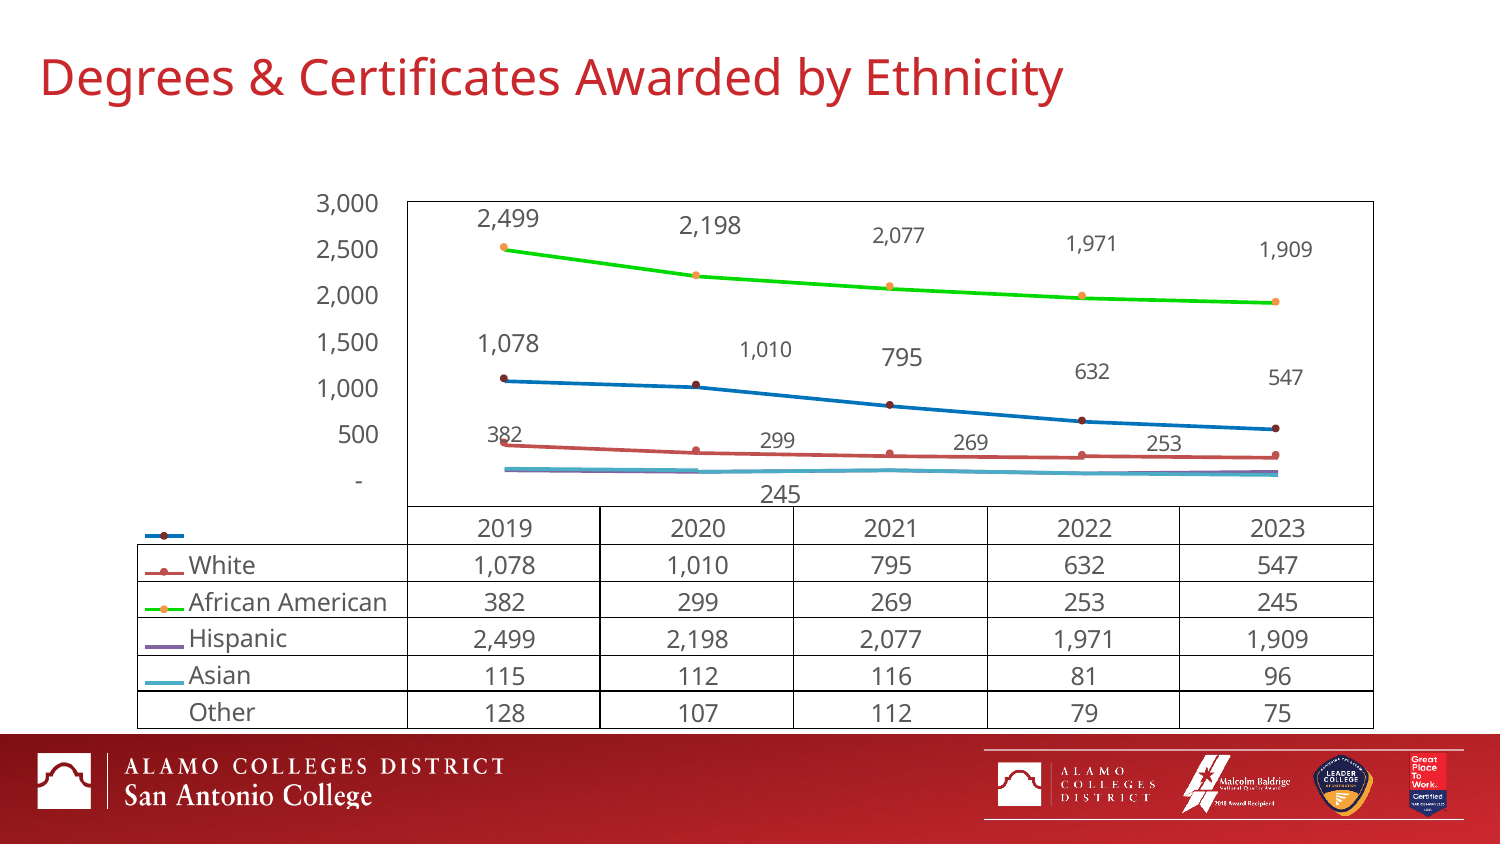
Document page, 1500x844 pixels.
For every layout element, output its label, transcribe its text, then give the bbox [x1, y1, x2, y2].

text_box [145, 531, 185, 540]
table_header 2,499 2,198 2,077 1,971 1,909 1,078 1,010 795 632 547 382 299 269 253 245 [408, 202, 1373, 506]
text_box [145, 605, 185, 614]
table_cell 2022 [988, 507, 1179, 544]
picture [0, 0, 1500, 844]
table_cell 1,909 [1180, 618, 1373, 655]
table_cell African American [138, 582, 407, 617]
table_cell 1,078 [408, 545, 599, 581]
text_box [499, 242, 1281, 306]
table_cell 2020 [601, 507, 793, 544]
table_cell 116 [794, 656, 987, 690]
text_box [499, 374, 1281, 478]
text_box 3,000 2,500 2,000 1,500 1,000 500 - [311, 168, 380, 495]
table_cell White [138, 545, 407, 581]
table_cell 269 [794, 582, 987, 617]
table_cell 75 [1180, 692, 1373, 720]
table_cell 299 [601, 582, 793, 617]
table_cell 2019 [408, 507, 599, 544]
table_cell Other [138, 692, 407, 728]
table_cell 245 [1180, 582, 1373, 617]
table_cell 1,010 [601, 545, 793, 581]
table_cell 795 [794, 545, 987, 581]
table_cell 96 [1180, 656, 1373, 690]
title Degrees & Certificates Awarded by Ethnicity [37, 43, 1462, 187]
table_cell 2,499 [408, 618, 599, 655]
table_cell 2021 [794, 507, 987, 544]
table_cell 2,198 [601, 618, 793, 655]
table_cell 79 [988, 692, 1179, 720]
table_cell 253 [988, 582, 1179, 617]
table_cell Asian [138, 656, 407, 690]
table_cell 2,077 [794, 618, 987, 655]
table_cell 2023 [1180, 507, 1373, 544]
table_cell 81 [988, 656, 1179, 690]
table_cell 382 [408, 582, 599, 617]
table_cell Hispanic [138, 618, 407, 655]
table_header [137, 202, 407, 544]
table_cell 547 [1180, 545, 1373, 581]
table_cell 107 [601, 692, 793, 728]
table_cell 112 [794, 692, 987, 728]
table_cell 115 [408, 656, 599, 690]
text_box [145, 567, 185, 576]
table_cell 128 [408, 692, 599, 728]
table_cell 112 [601, 656, 793, 690]
table_cell 632 [988, 545, 1179, 581]
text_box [0, 734, 970, 843]
table_cell 1,971 [988, 618, 1179, 655]
